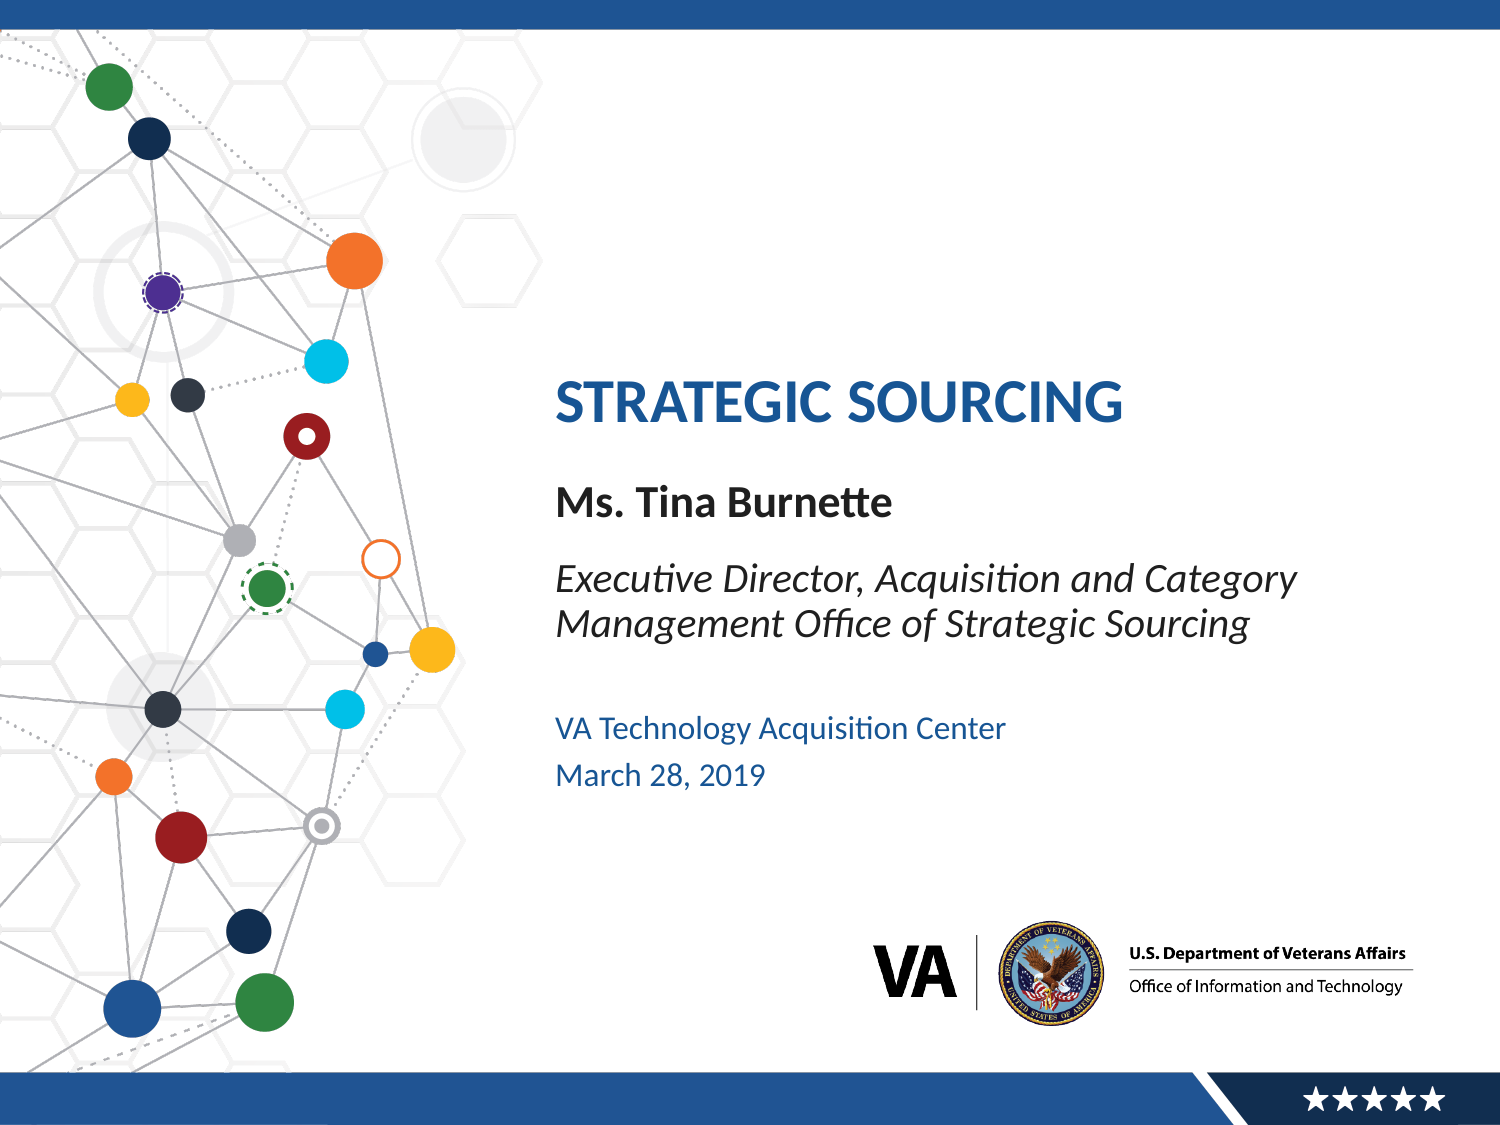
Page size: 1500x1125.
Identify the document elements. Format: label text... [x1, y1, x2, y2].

list Executive Director, Acquisition and Category Management Office of Strategic Sourcing [540, 548, 1388, 674]
list March 28, 2019 [540, 750, 1031, 794]
list Ms. Tina Burnette [540, 470, 1255, 531]
title Strategic Sourcing [539, 360, 1255, 449]
picture [0, 0, 1500, 1125]
list VA Technology Acquisition Center [540, 703, 1030, 744]
